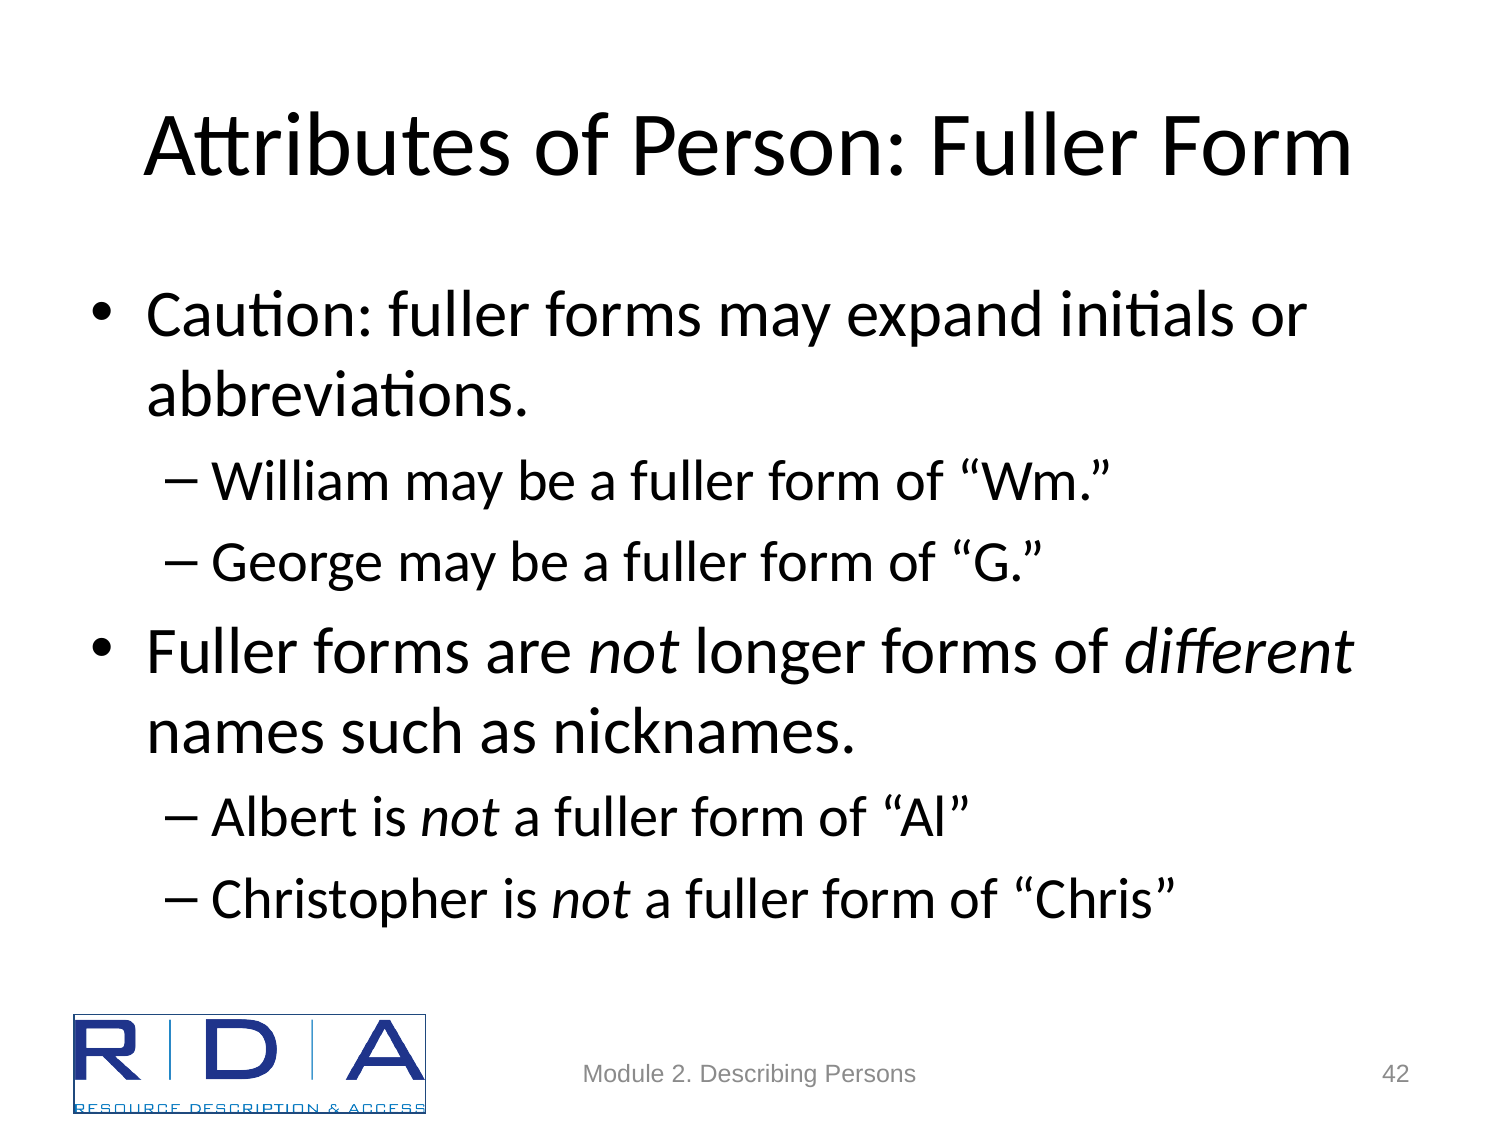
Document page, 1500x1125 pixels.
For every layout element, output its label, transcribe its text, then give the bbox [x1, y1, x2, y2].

slide_number 42 [1074, 1042, 1425, 1103]
picture [75, 1015, 425, 1112]
list Caution: fuller forms may expand initials or abbreviations. William may be a fuller form of “Wm.” George may be a fuller form of “G.” Fuller forms are not longer forms of different names such as nicknames. Albert is not a fuller form of “Al” Christopher is not a fuller form of “Chris” [75, 262, 1425, 1005]
footer Module 2. Describing Persons [512, 1042, 988, 1103]
title Attributes of Person: Fuller Form [75, 45, 1425, 233]
